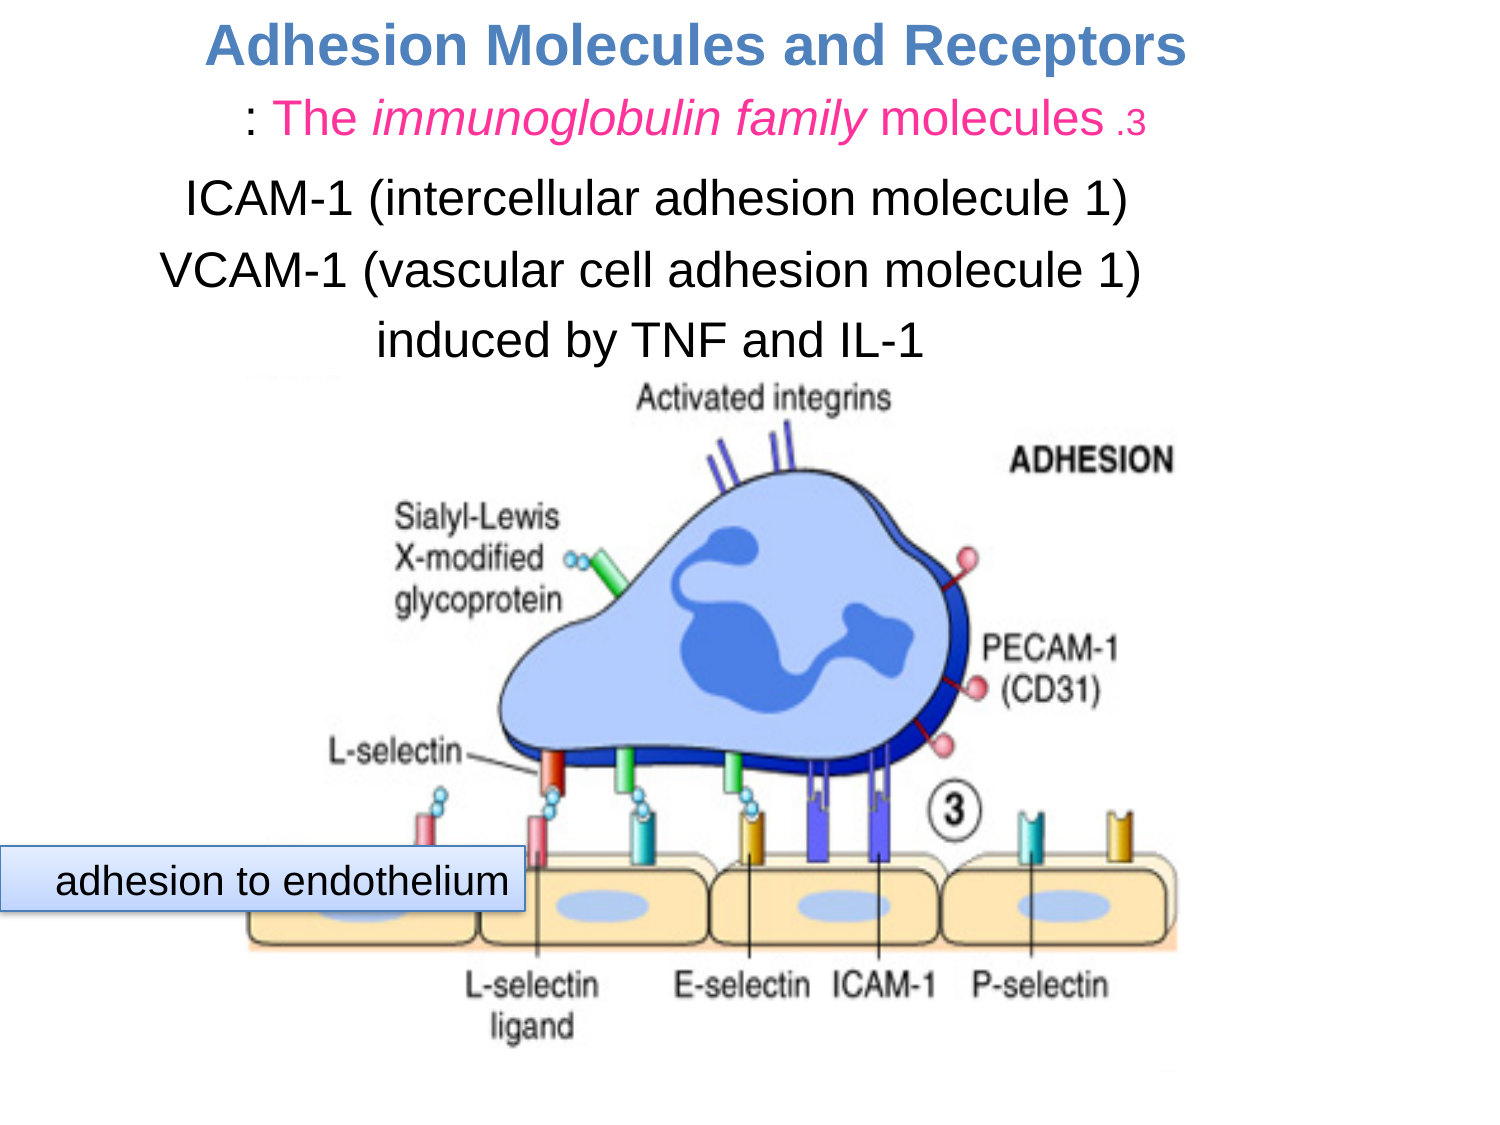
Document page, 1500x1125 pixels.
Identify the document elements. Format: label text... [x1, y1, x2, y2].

text_box Adhesion Molecules and Receptors [189, 0, 1204, 155]
picture [243, 374, 1184, 1072]
text_box adhesion to endothelium [0, 845, 238, 912]
text_box 3. The immunoglobulin family molecules : ICAM-1 (intercellular adhesion molecule 1) VCAM-1 (vascular cell adhesion molecule 1) induced by TNF and IL-1 [144, 78, 1247, 375]
